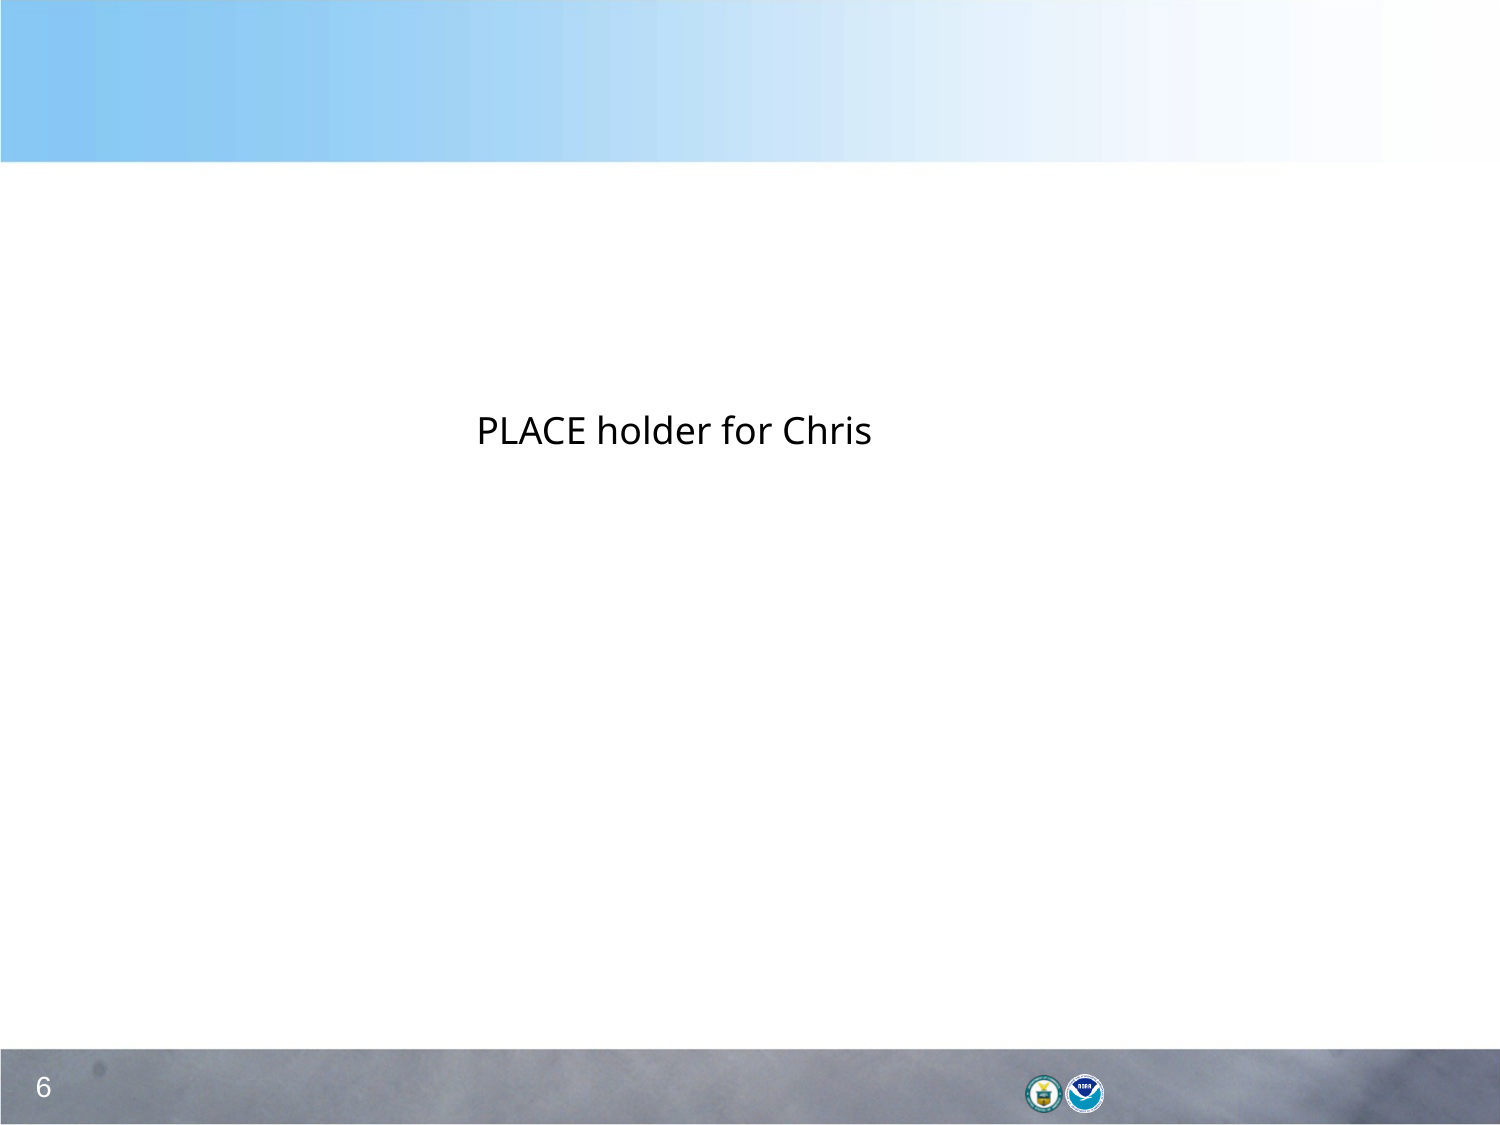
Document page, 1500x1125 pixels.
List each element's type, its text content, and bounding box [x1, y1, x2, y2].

picture [0, 0, 1500, 1125]
text_box PLACE holder for Chris [461, 399, 888, 460]
slide_number 6 [0, 1046, 88, 1125]
